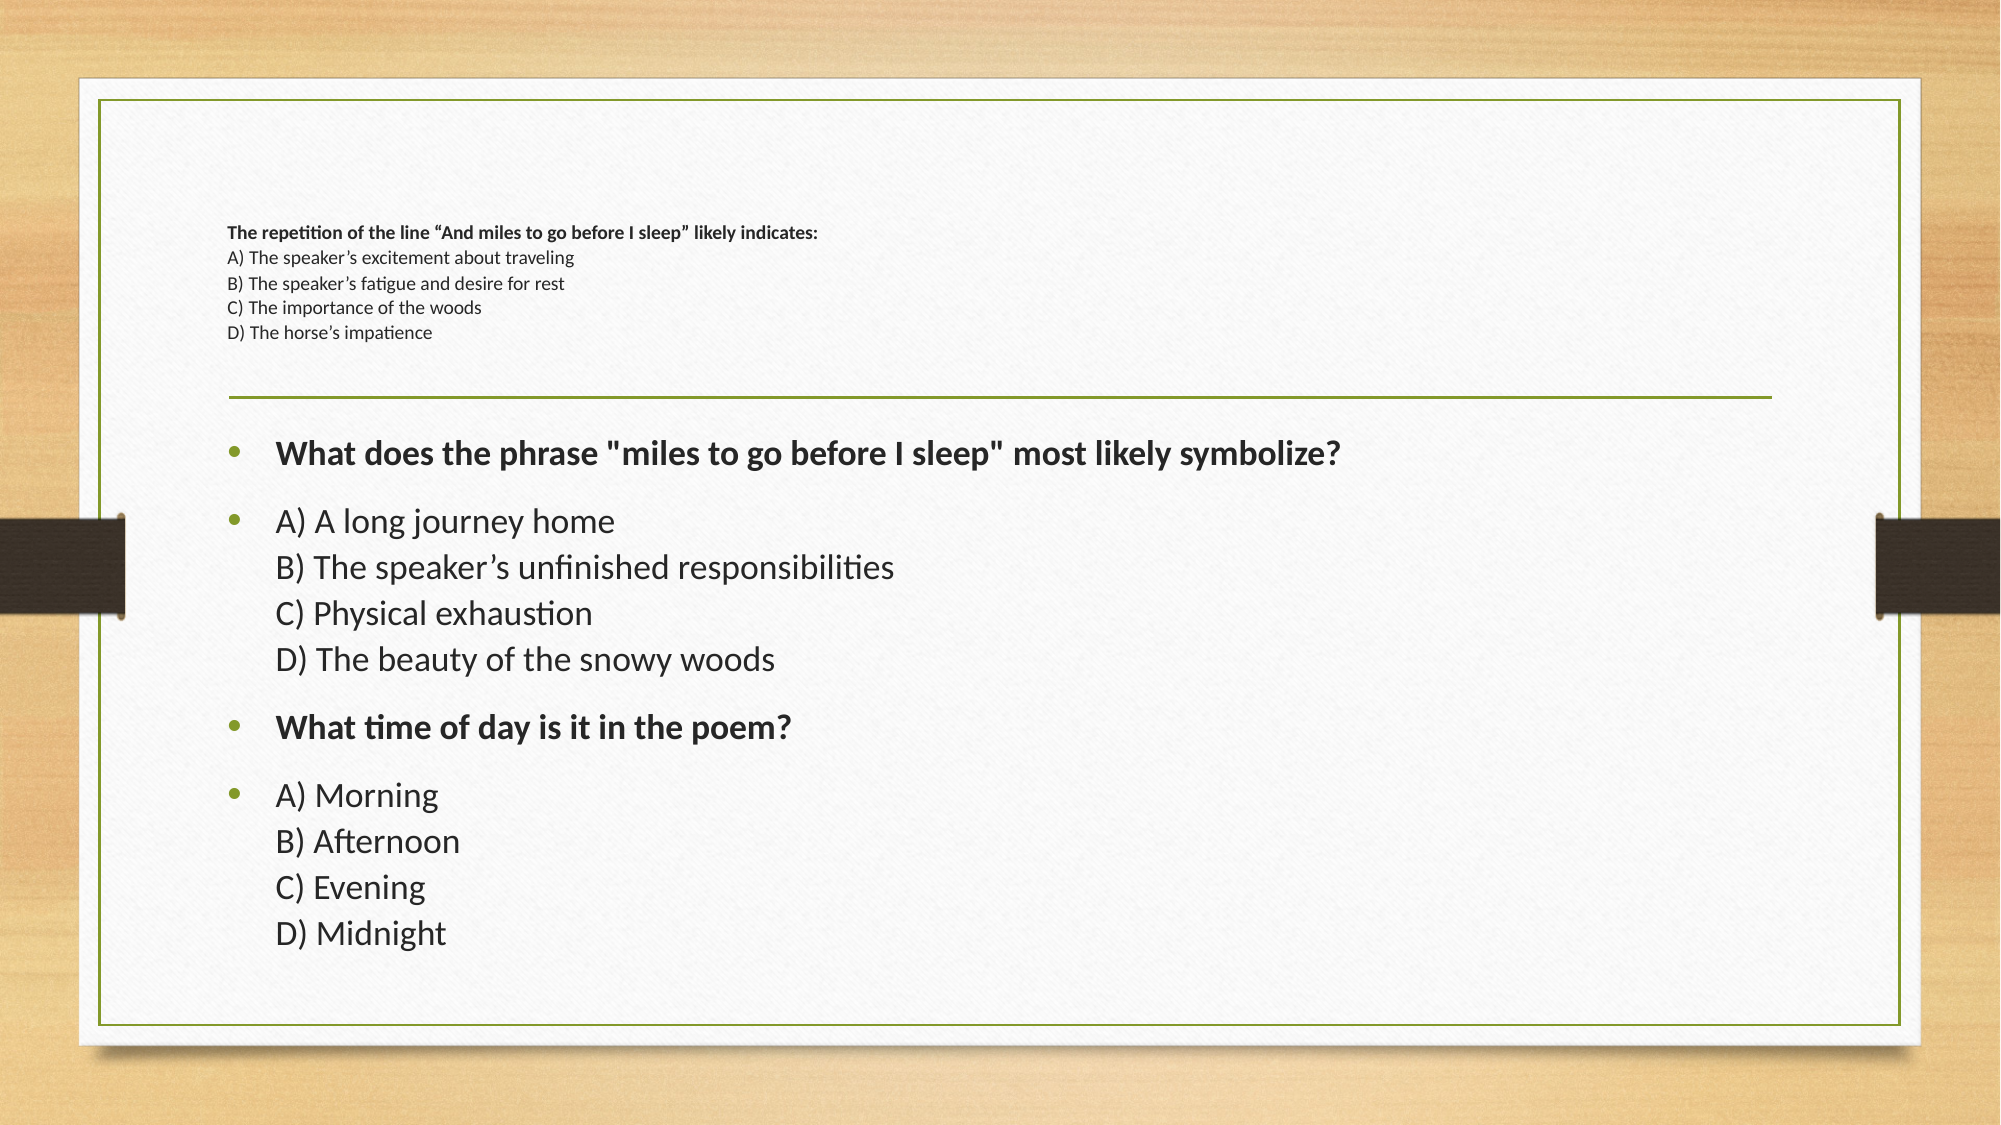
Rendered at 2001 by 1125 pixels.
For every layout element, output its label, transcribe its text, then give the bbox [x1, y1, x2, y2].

title The repetition of the line “And miles to go before I sleep” likely indicates: A) The speaker’s excitement about traveling B) The speaker’s fatigue and desire for rest C) The importance of the woods D) The horse’s impatience [212, 161, 1788, 375]
picture [0, 0, 2001, 1125]
list What does the phrase "miles to go before I sleep" most likely symbolize? A) A long journey home B) The speaker’s unfinished responsibilities C) Physical exhaustion D) The beauty of the snowy woods What time of day is it in the poem? A) Morning B) Afternoon C) Evening D) Midnight [212, 419, 1788, 964]
